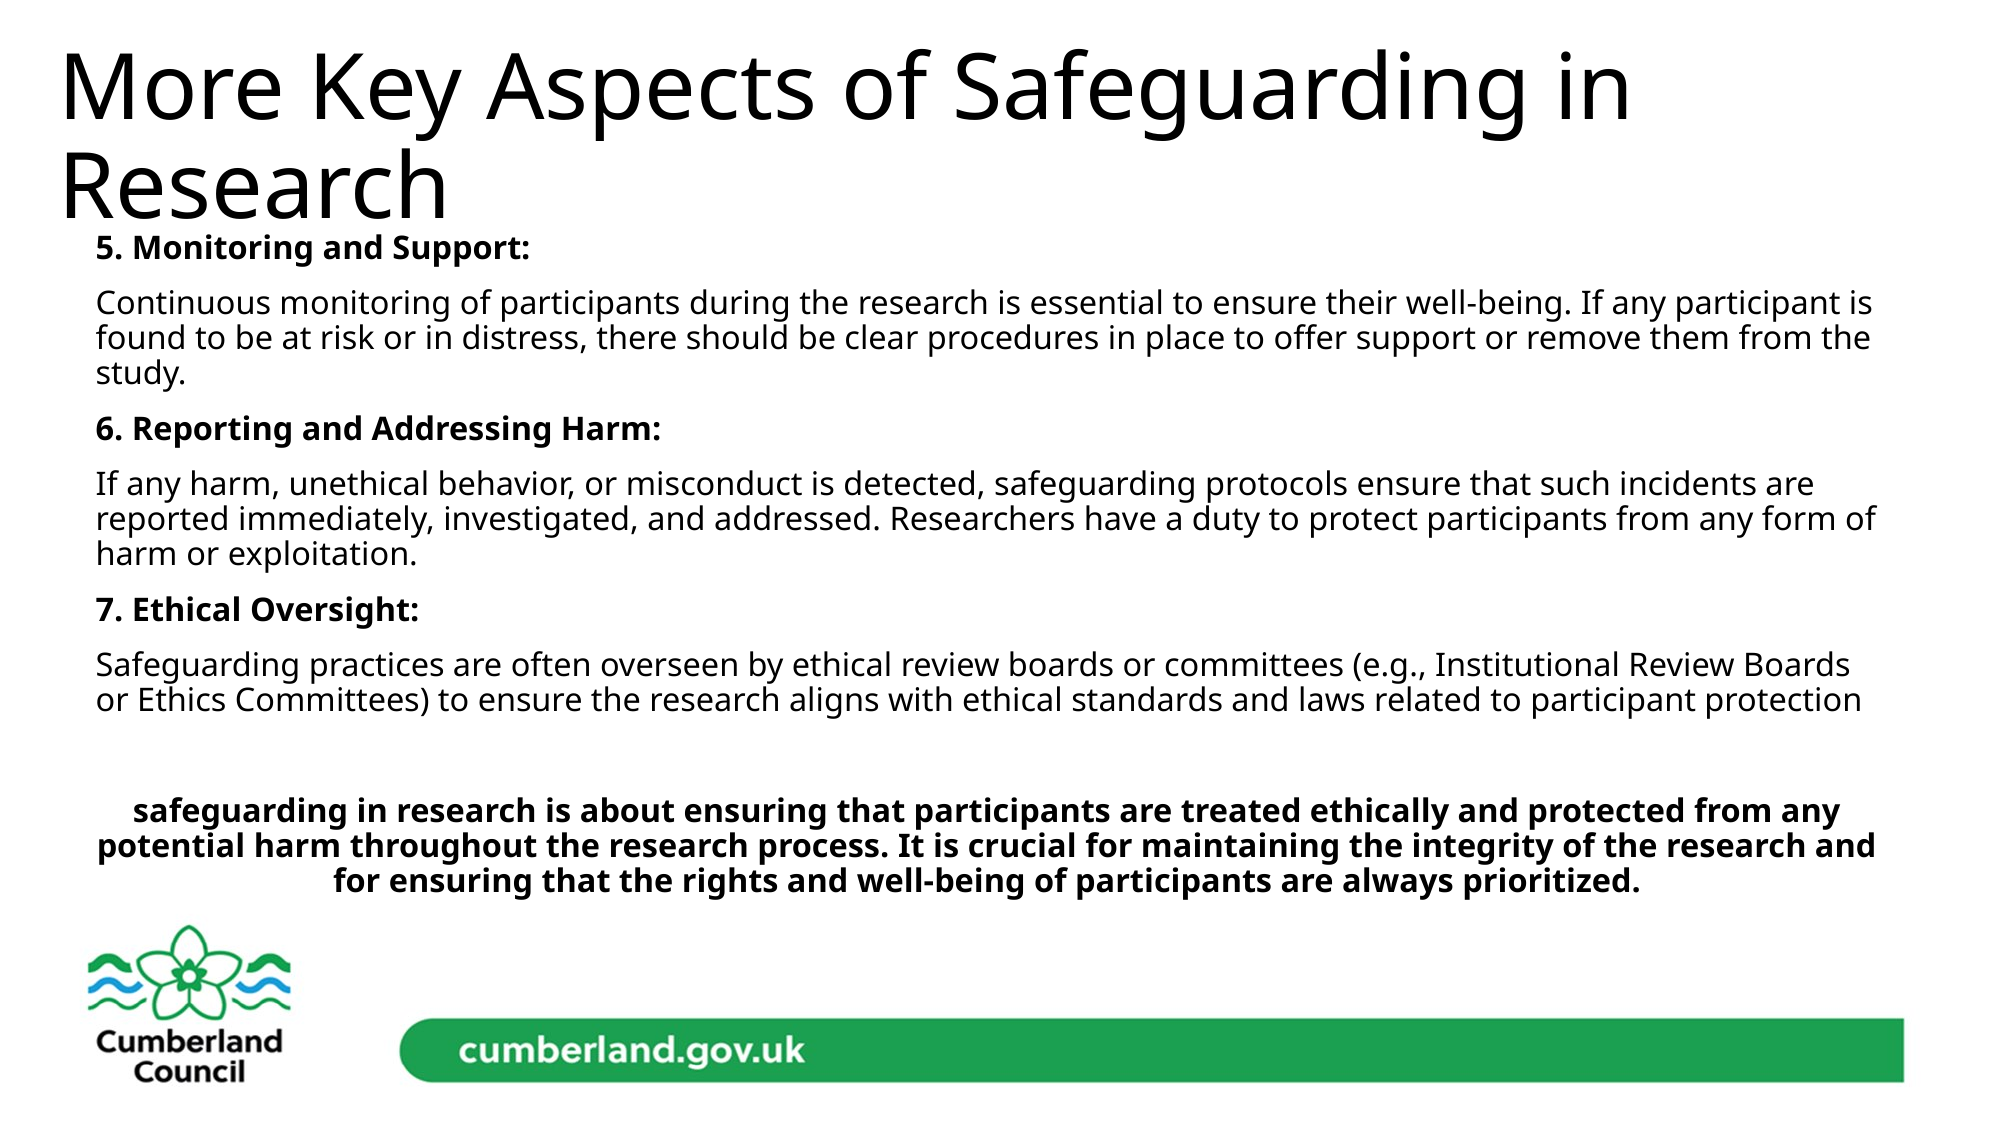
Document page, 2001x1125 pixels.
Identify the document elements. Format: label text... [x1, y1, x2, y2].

picture [0, 882, 2000, 1125]
list 5. Monitoring and Support: Continuous monitoring of participants during the research is essential to ensure their well-being. If any participant is found to be at risk or in distress, there should be clear procedures in place to offer support or remove them from the study. 6. Reporting and Addressing Harm: If any harm, unethical behavior, or misconduct is detected, safeguarding protocols ensure that such incidents are reported immediately, investigated, and addressed. Researchers have a duty to protect participants from any form of harm or exploitation. 7. Ethical Oversight: Safeguarding practices are often overseen by ethical review boards or committees (e.g., Institutional Review Boards or Ethics Committees) to ensure the research aligns with ethical standards and laws related to participant protection safeguarding in research is about ensuring that participants are treated ethically and protected from any potential harm throughout the research process. It is crucial for maintaining the integrity of the research and for ensuring that the rights and well-being of participants are always prioritized. [80, 223, 1896, 882]
title More Key Aspects of Safeguarding in Research [43, 30, 1896, 249]
